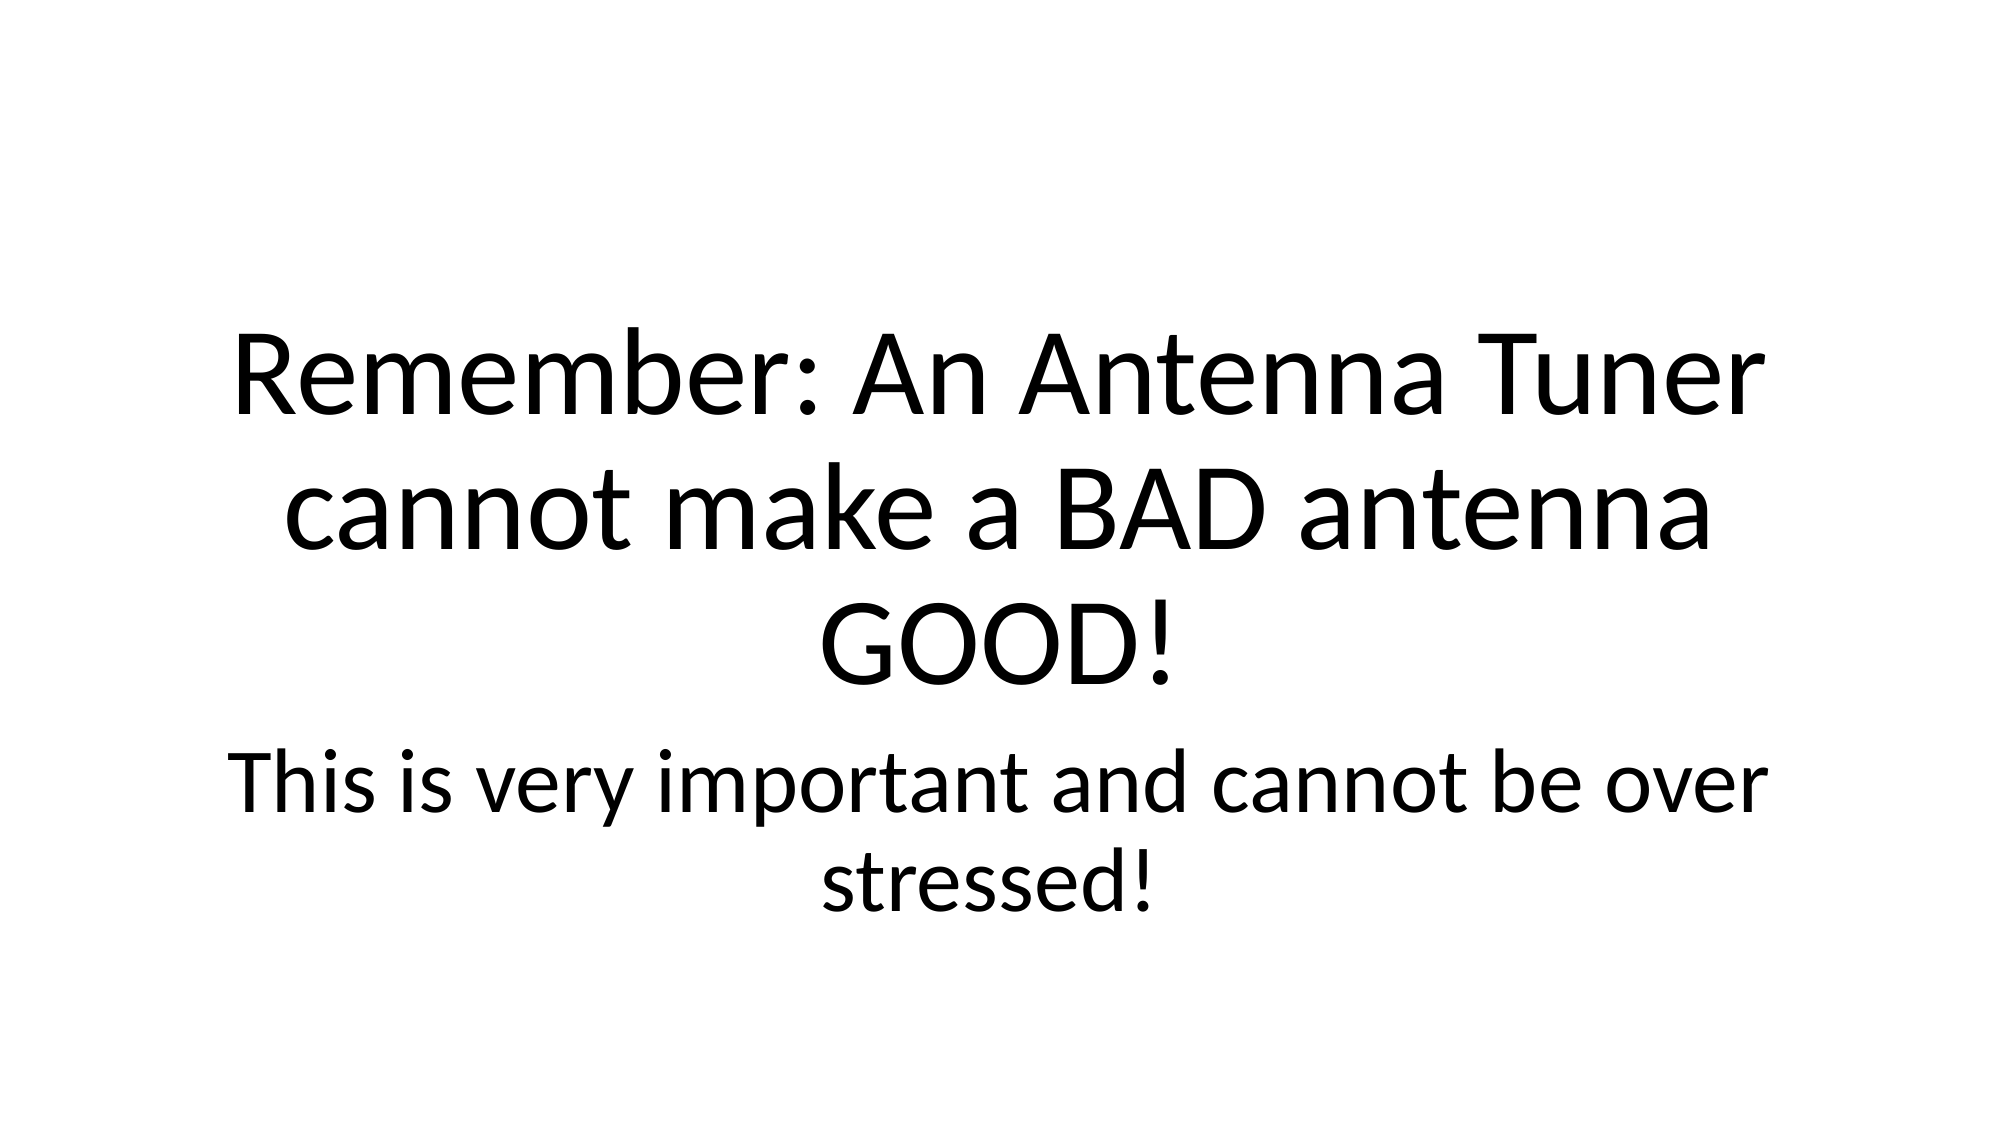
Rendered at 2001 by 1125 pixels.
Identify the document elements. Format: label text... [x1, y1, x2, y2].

list Remember: An Antenna Tuner cannot make a BAD antenna GOOD! This is very important and cannot be over stressed! [137, 299, 1863, 1014]
